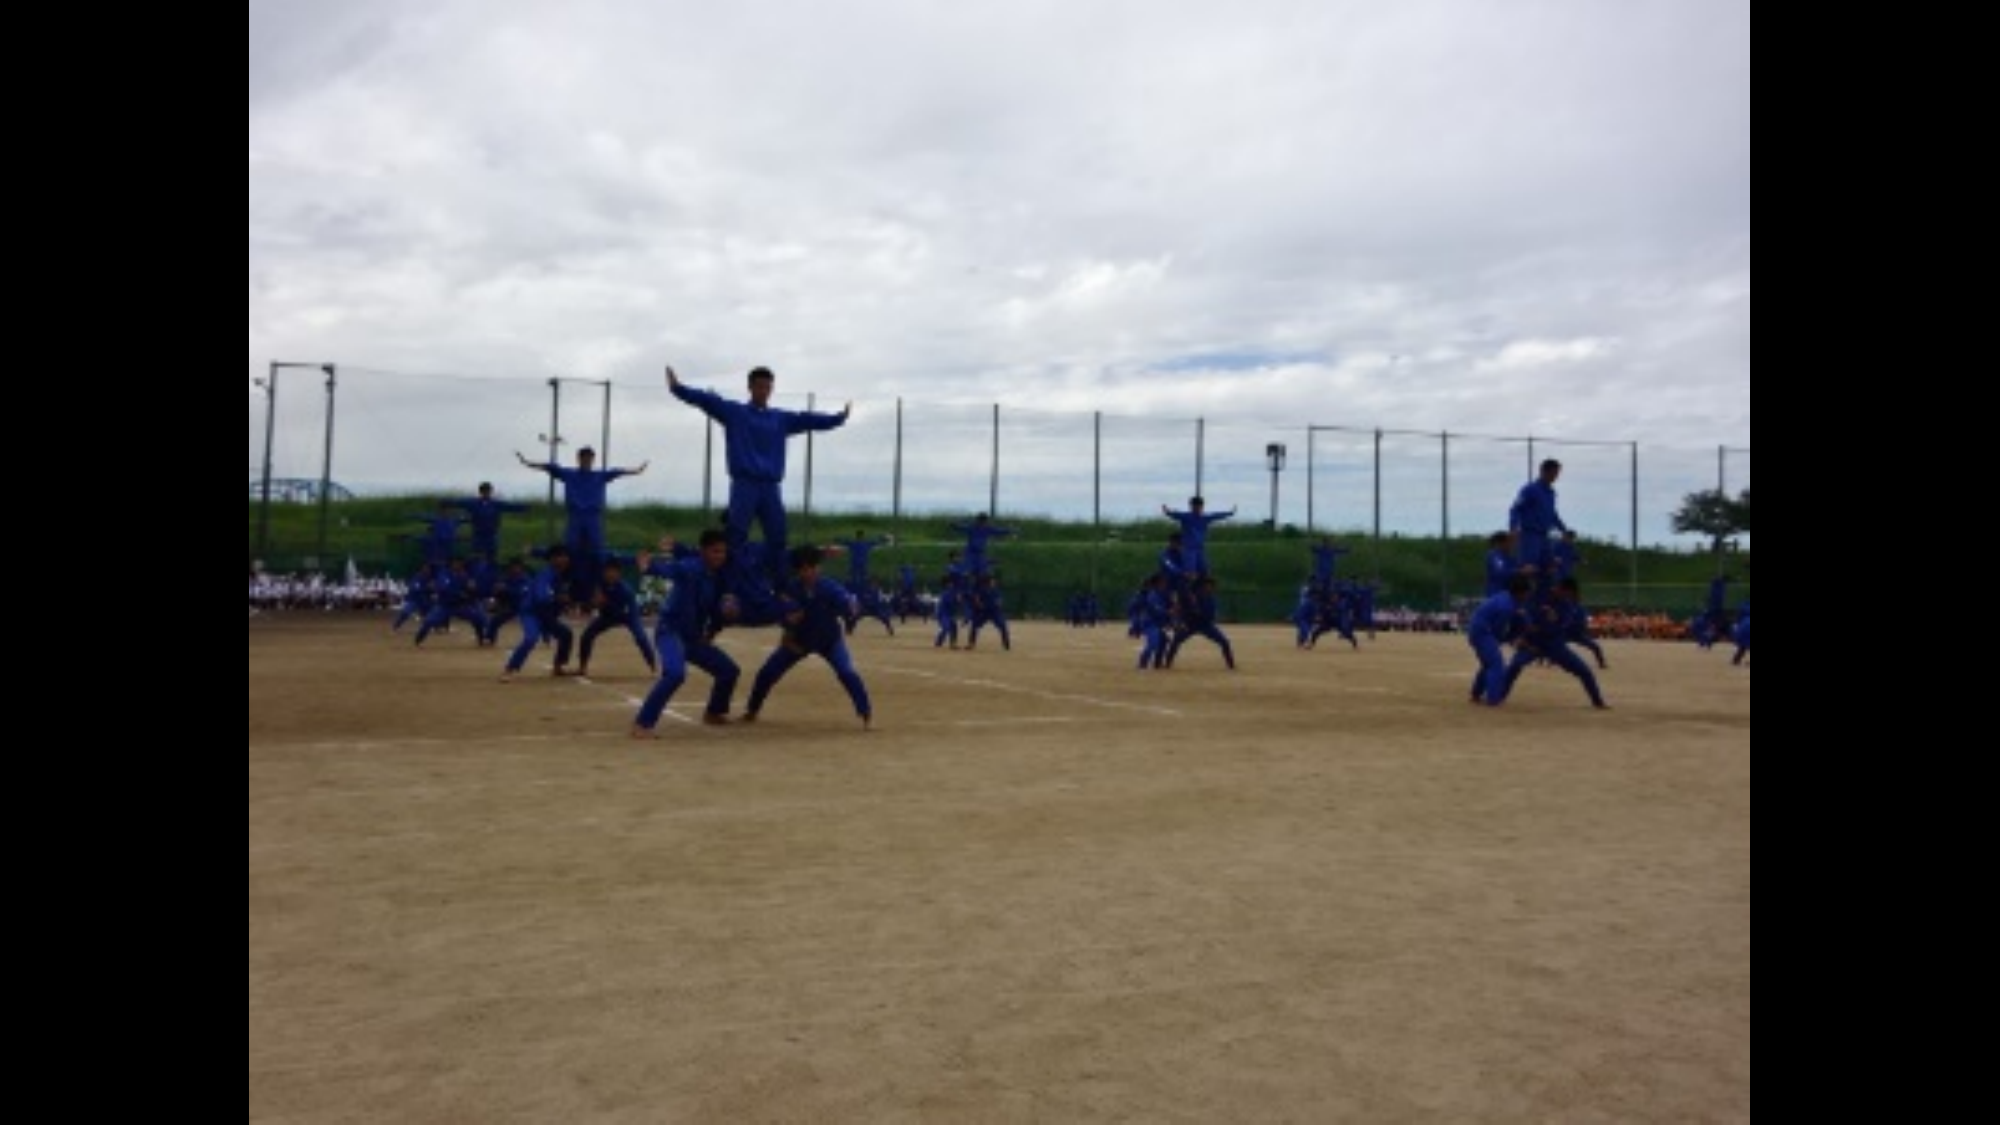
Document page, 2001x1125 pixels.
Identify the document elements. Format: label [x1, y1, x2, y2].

picture [249, 0, 1750, 1125]
